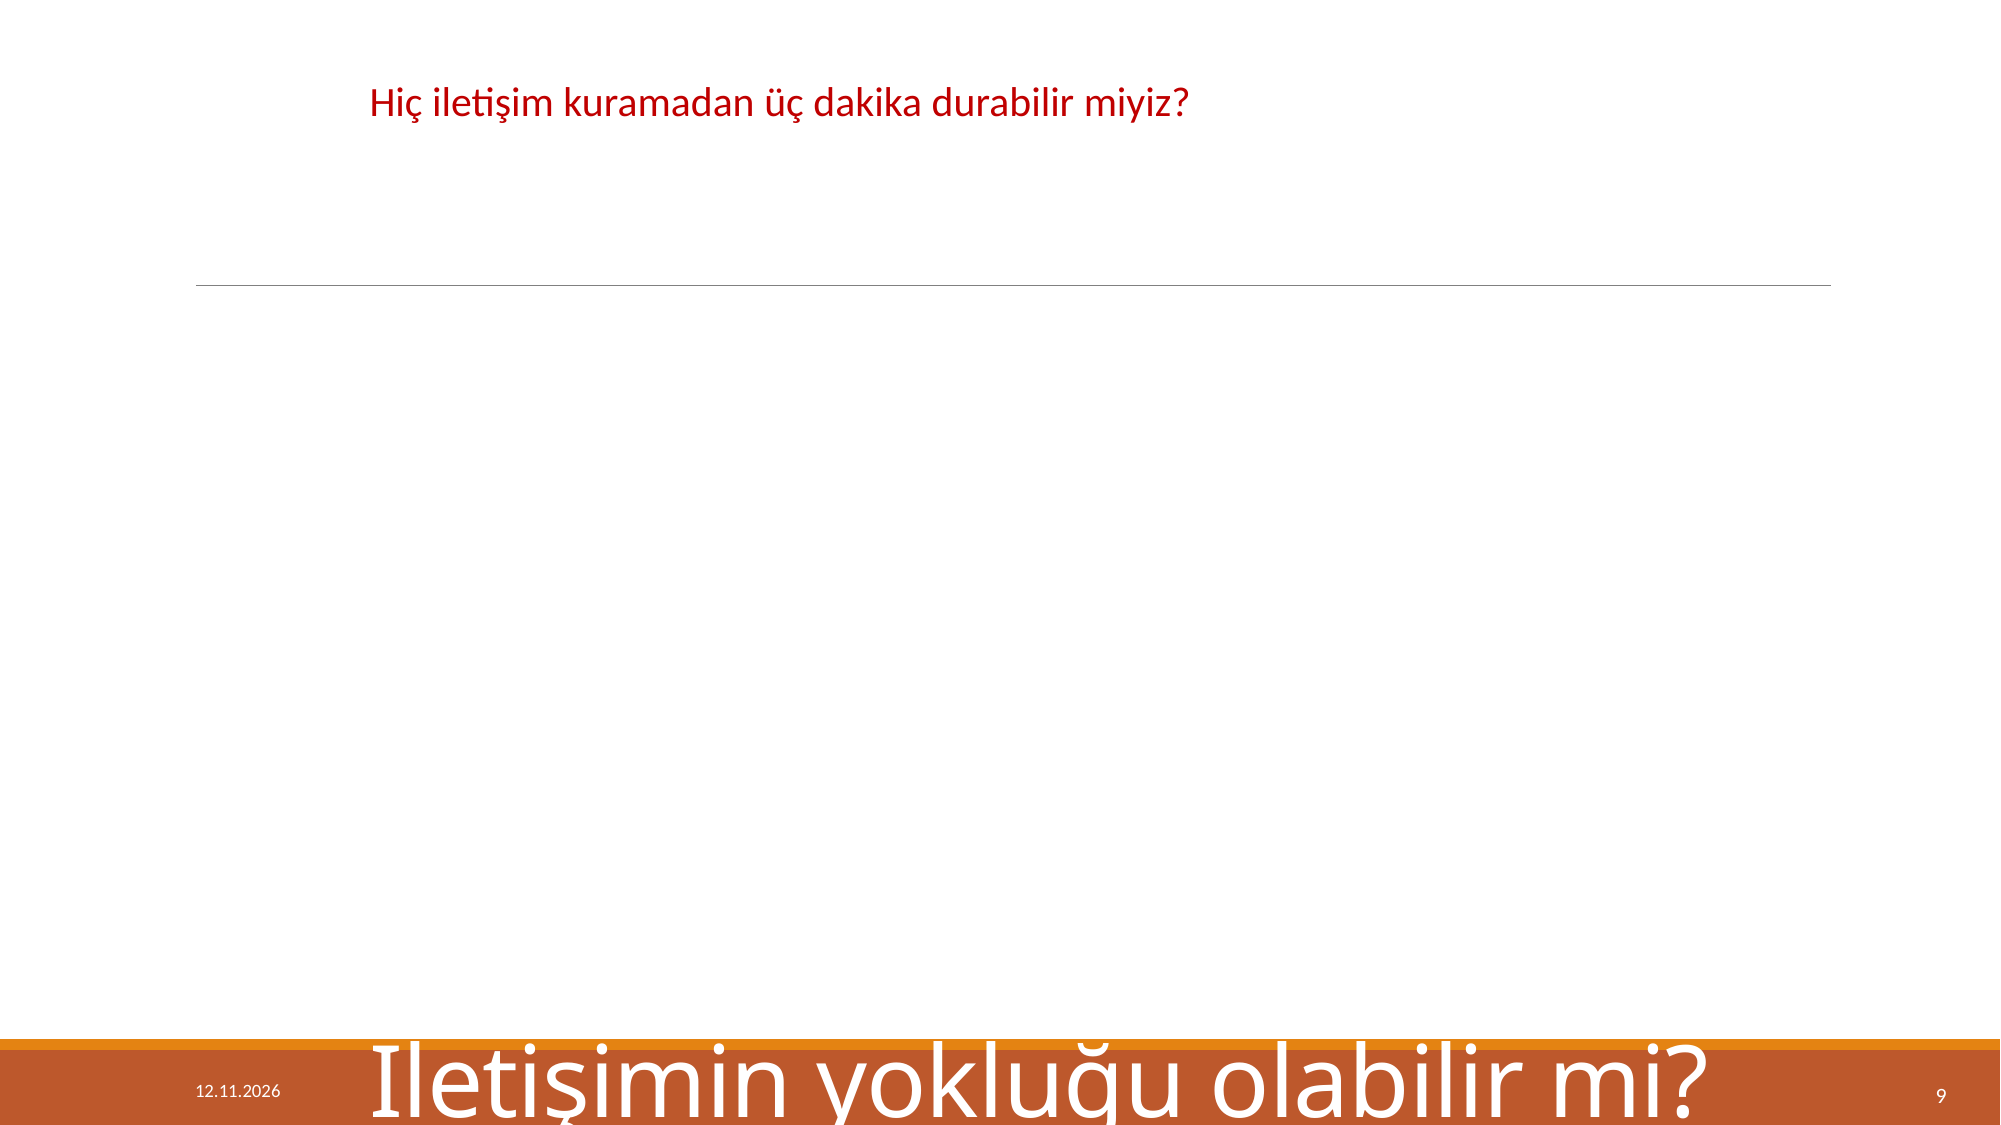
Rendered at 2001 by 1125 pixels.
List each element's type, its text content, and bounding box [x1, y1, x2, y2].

title İletişimin yokluğu olabilir mi? [354, 810, 2000, 1125]
slide_number 9 [1511, 1065, 1962, 1125]
list Hiç iletişim kuramadan üç dakika durabilir miyiz? [354, 73, 1774, 788]
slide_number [180, 1059, 586, 1120]
